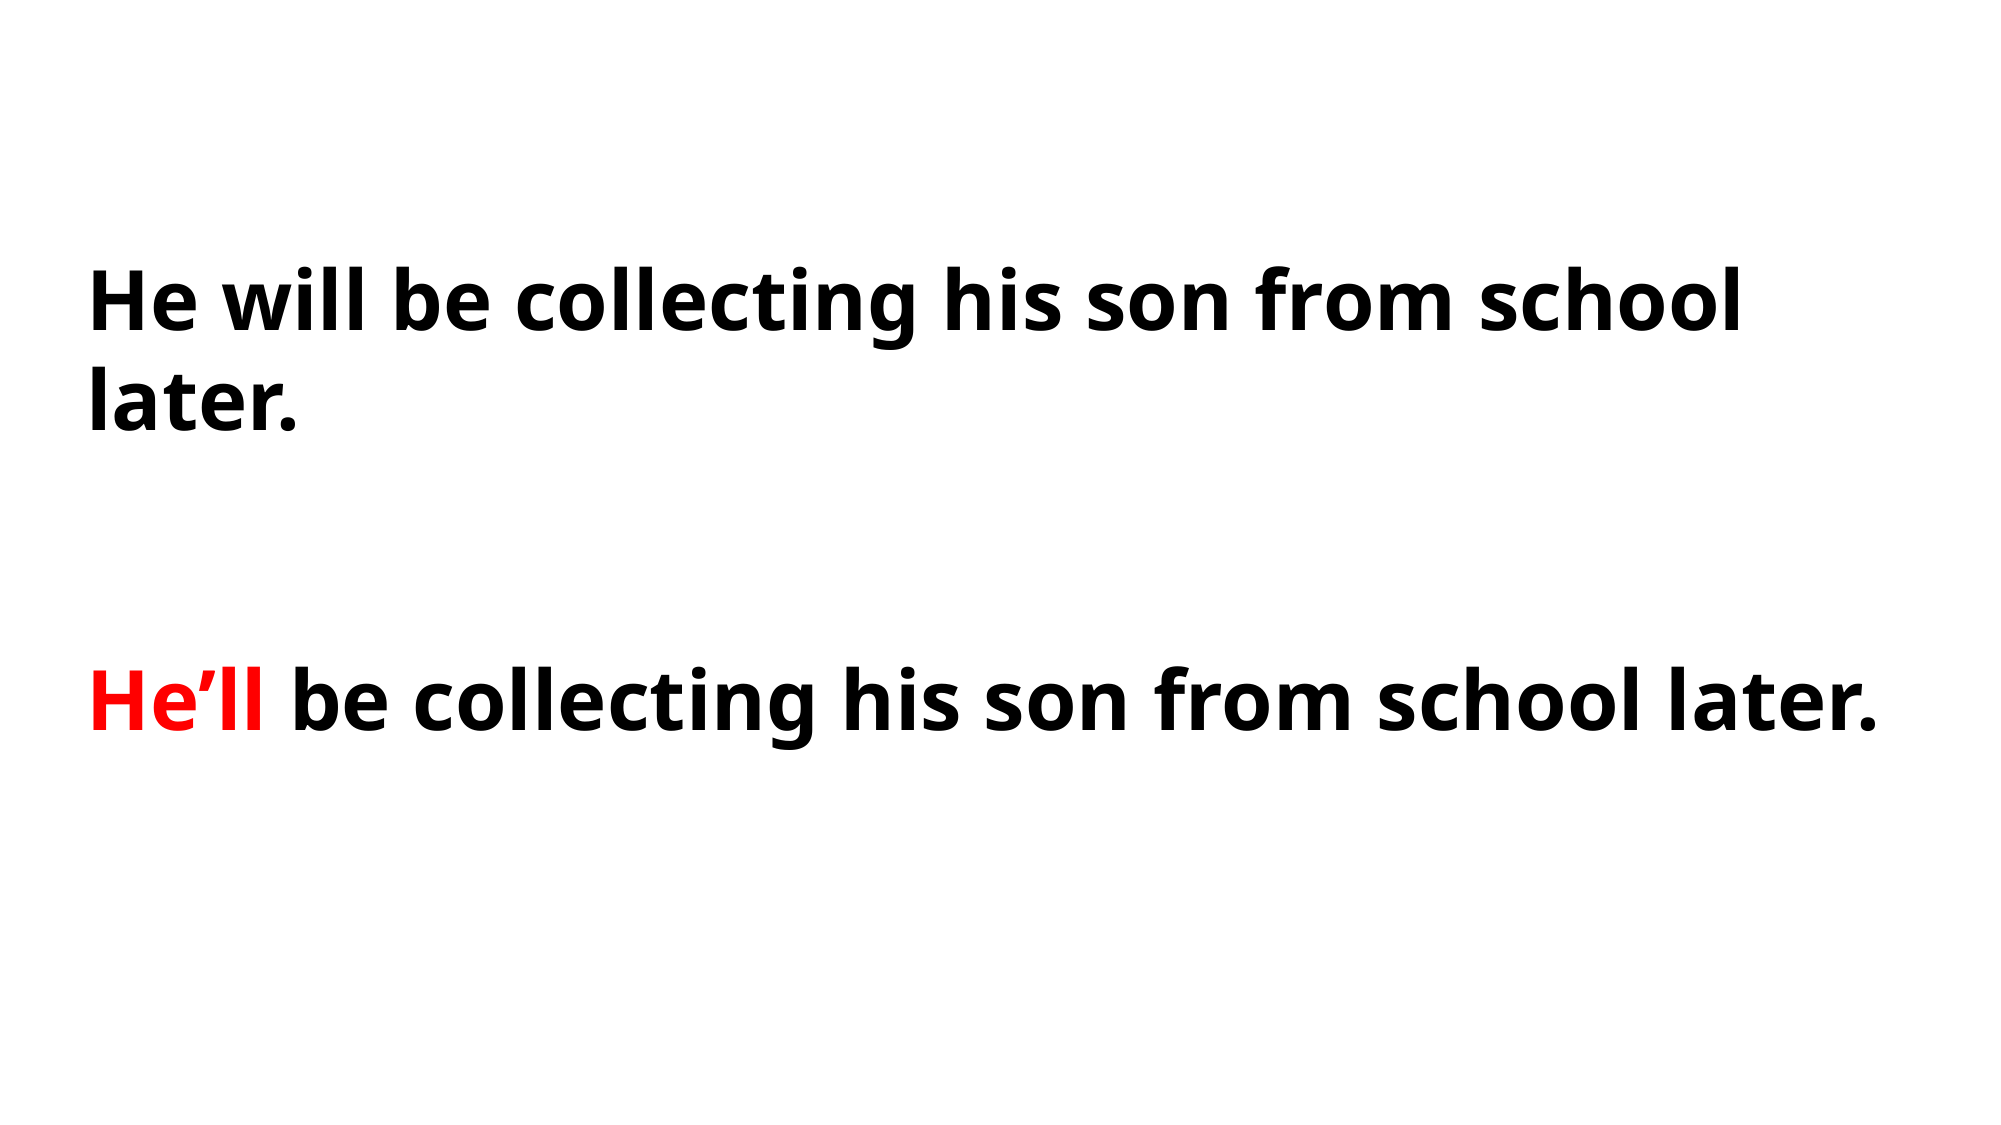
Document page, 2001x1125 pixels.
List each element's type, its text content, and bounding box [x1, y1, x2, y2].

text_box He will be collecting his son from school later. He’ll be collecting his son from school later. [71, 239, 1954, 855]
